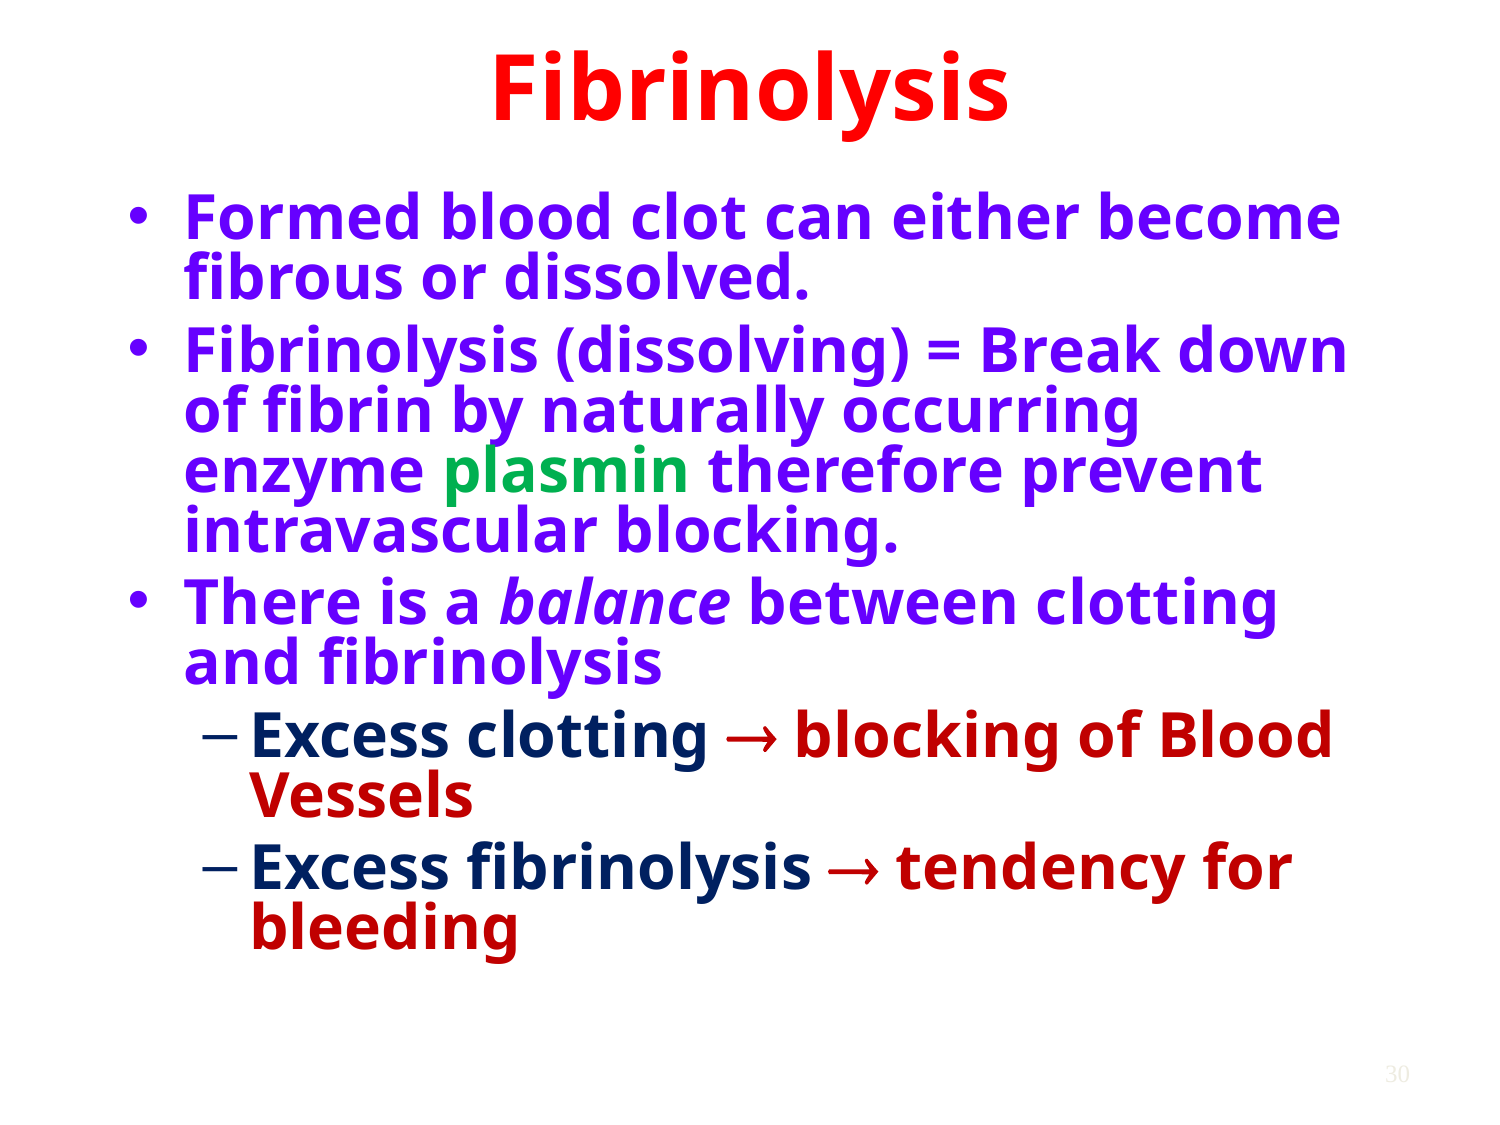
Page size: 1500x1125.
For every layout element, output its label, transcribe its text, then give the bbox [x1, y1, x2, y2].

title Fibrinolysis [75, 7, 1425, 161]
list Formed blood clot can either become fibrous or dissolved. Fibrinolysis (dissolving) = Break down of fibrin by naturally occurring enzyme plasmin therefore prevent intravascular blocking. There is a balance between clotting and fibrinolysis Excess clotting  blocking of Blood Vessels Excess fibrinolysis  tendency for bleeding [112, 184, 1388, 1002]
slide_number 30 [1074, 1042, 1425, 1103]
